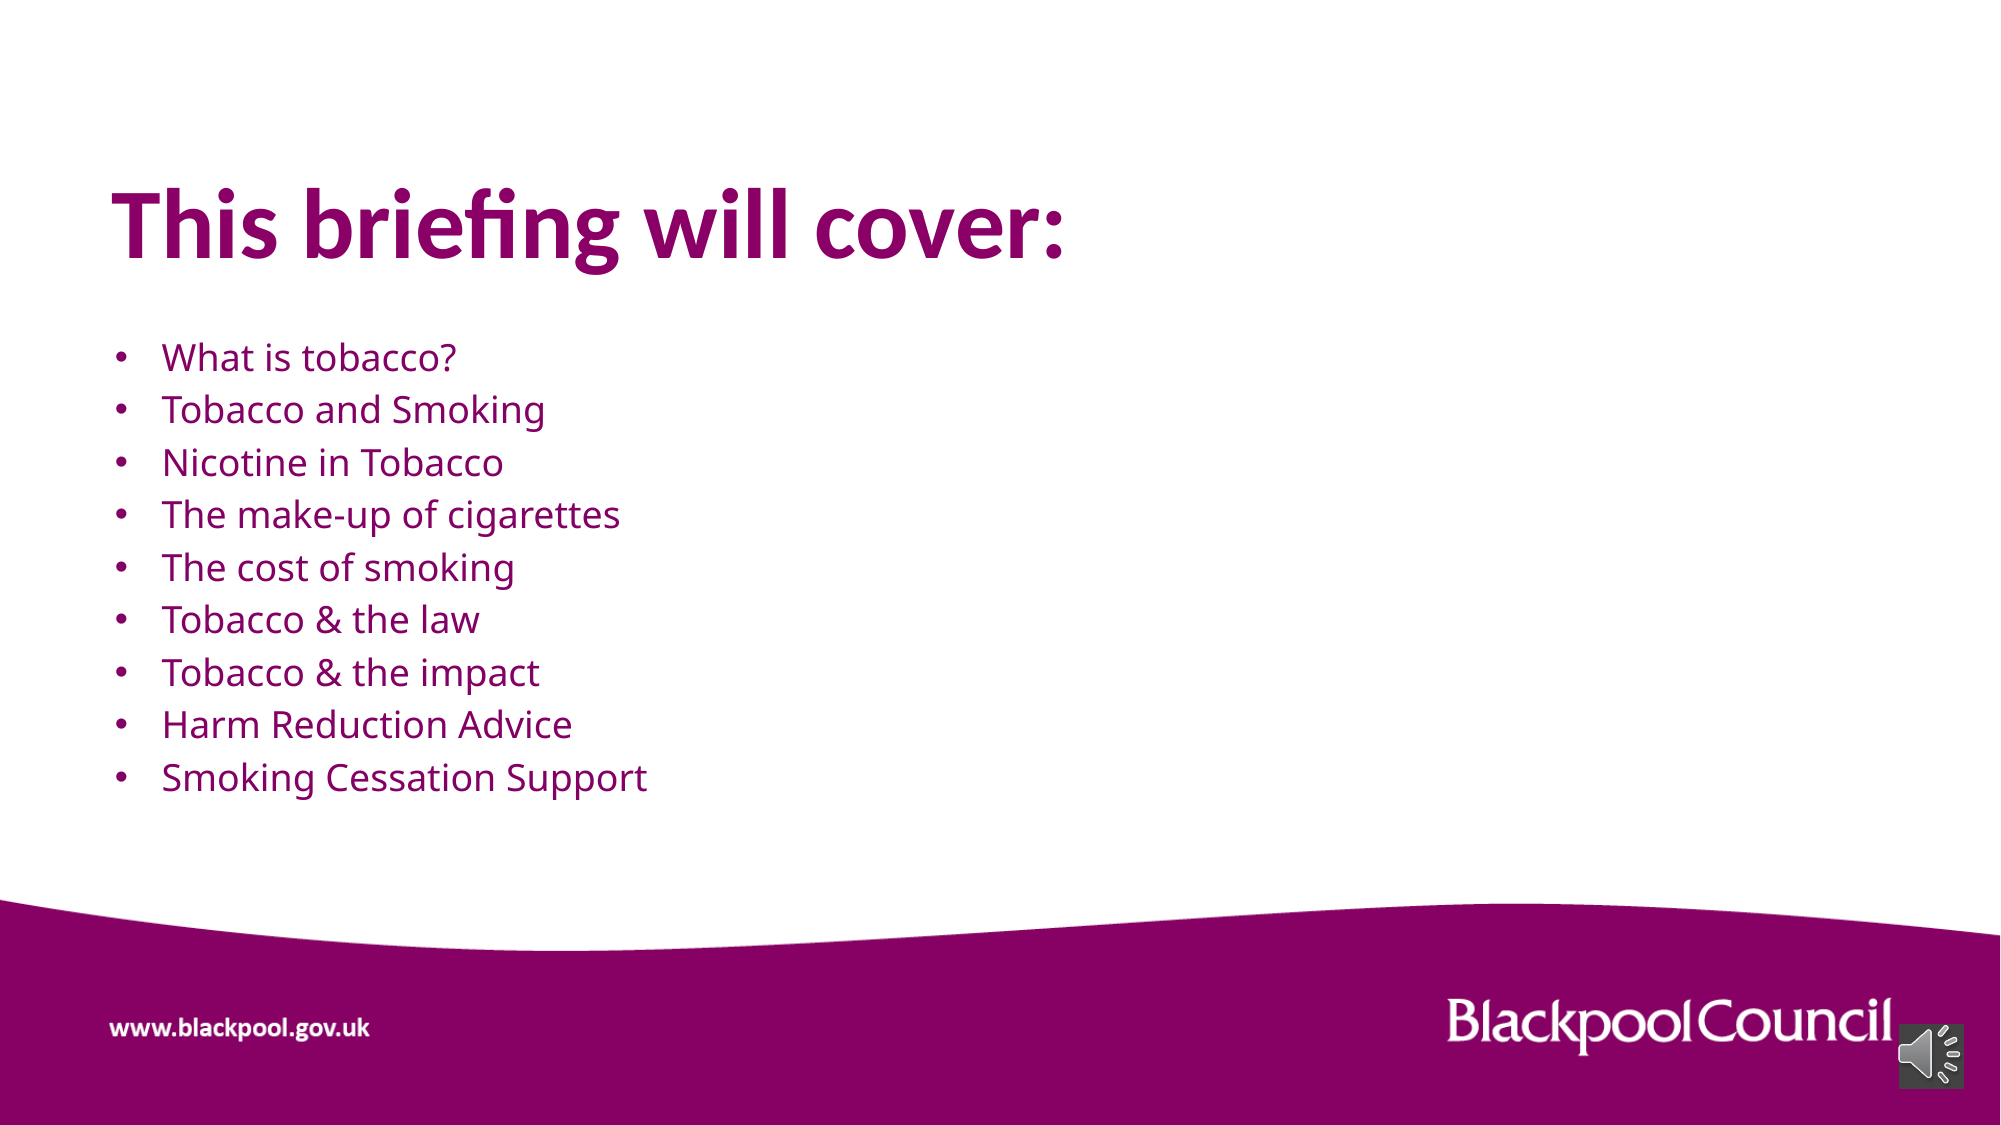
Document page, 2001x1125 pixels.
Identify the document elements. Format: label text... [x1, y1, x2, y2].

title This briefing will cover: [96, 151, 1898, 374]
picture [0, 0, 2001, 1125]
list What is tobacco? Tobacco and Smoking Nicotine in Tobacco The make-up of cigarettes The cost of smoking Tobacco & the law Tobacco & the impact Harm Reduction Advice Smoking Cessation Support [99, 326, 1901, 953]
